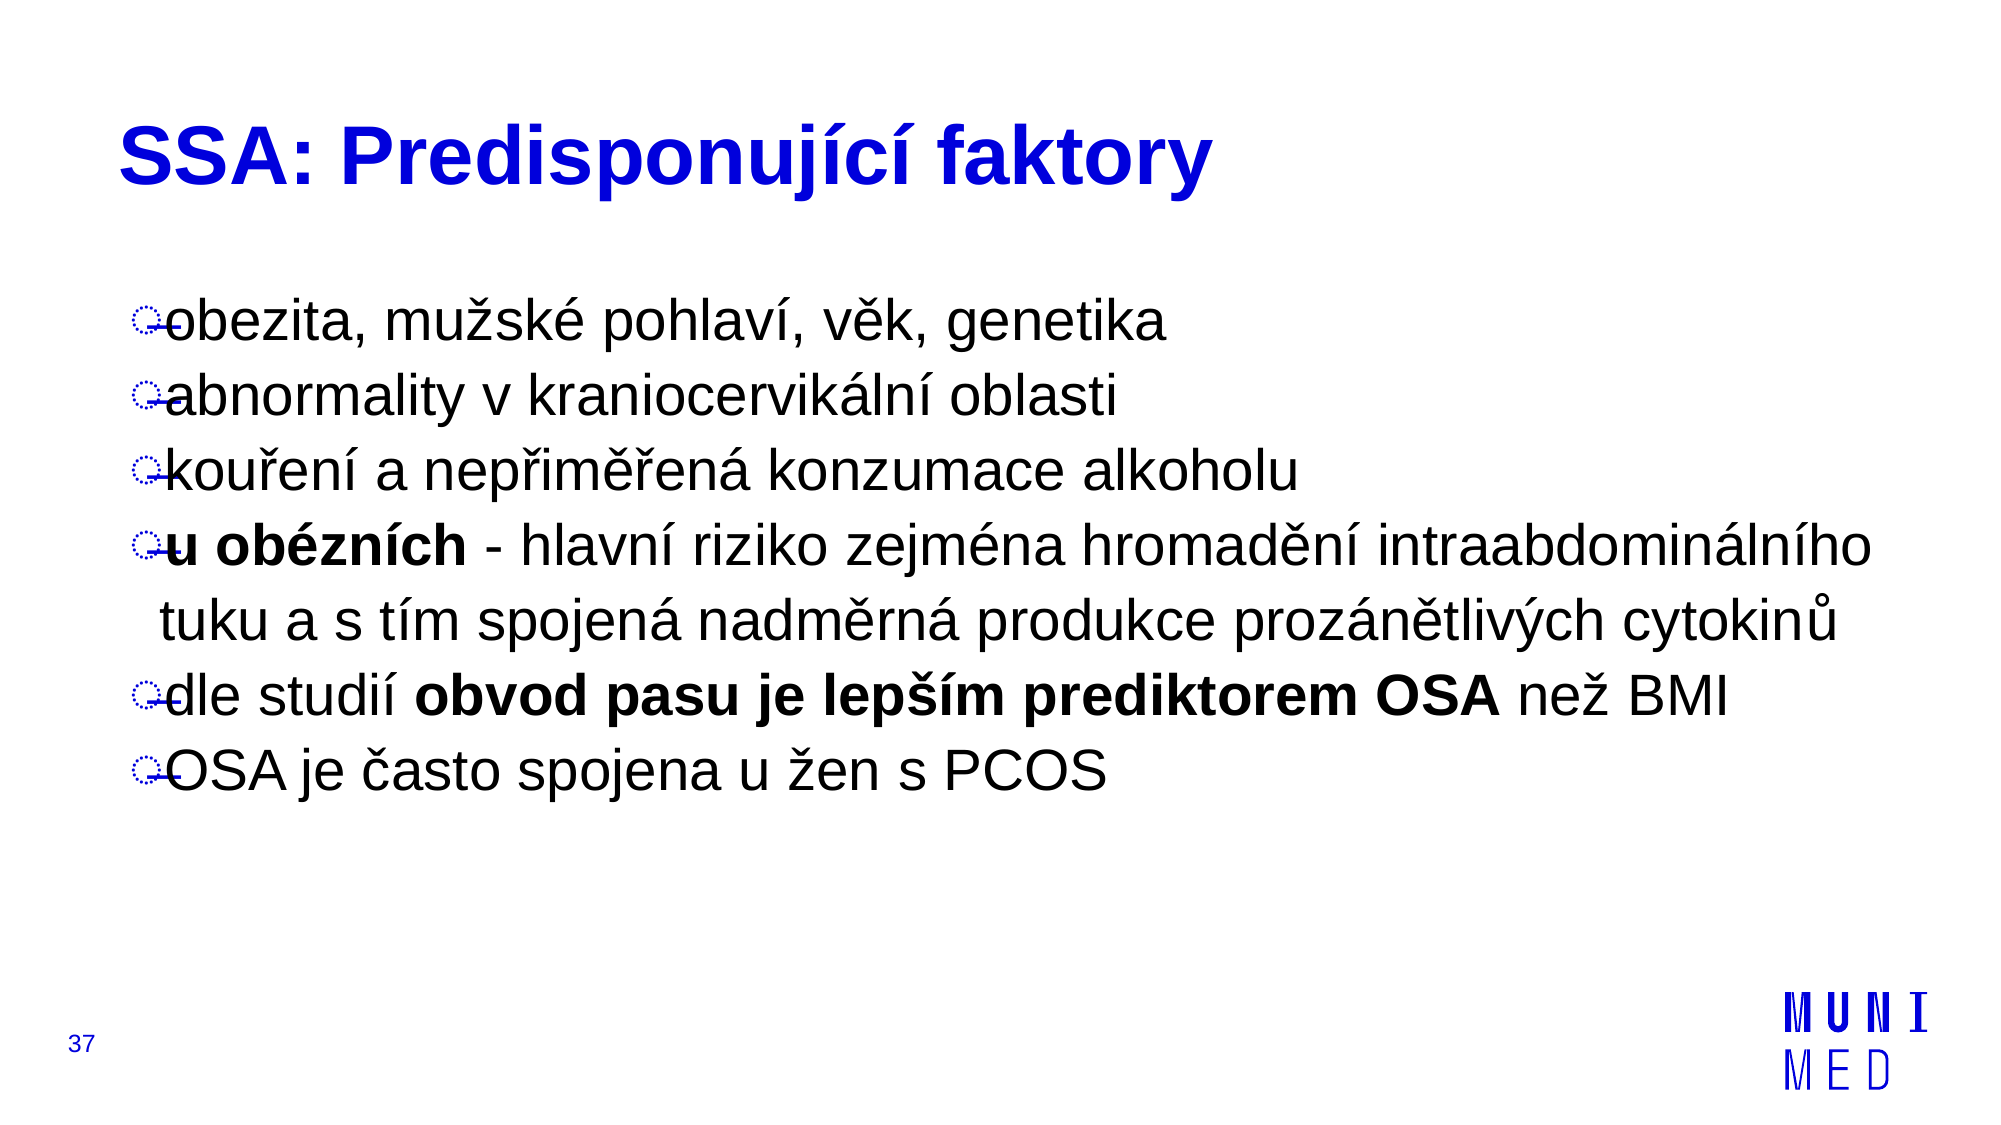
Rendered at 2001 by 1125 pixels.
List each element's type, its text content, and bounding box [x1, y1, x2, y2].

slide_number 37 [67, 1021, 110, 1063]
list obezita, mužské pohlaví, věk, genetika abnormality v kraniocervikální oblasti kouření a nepřiměřená konzumace alkoholu u obézních - hlavní riziko zejména hromadění intraabdominálního tuku a s tím spojená nadměrná produkce prozánětlivých cytokinů dle studií obvod pasu je lepším prediktorem OSA než BMI OSA je často spojena u žen s PCOS [118, 277, 1883, 957]
title SSA: Predisponující faktory [118, 118, 1883, 193]
